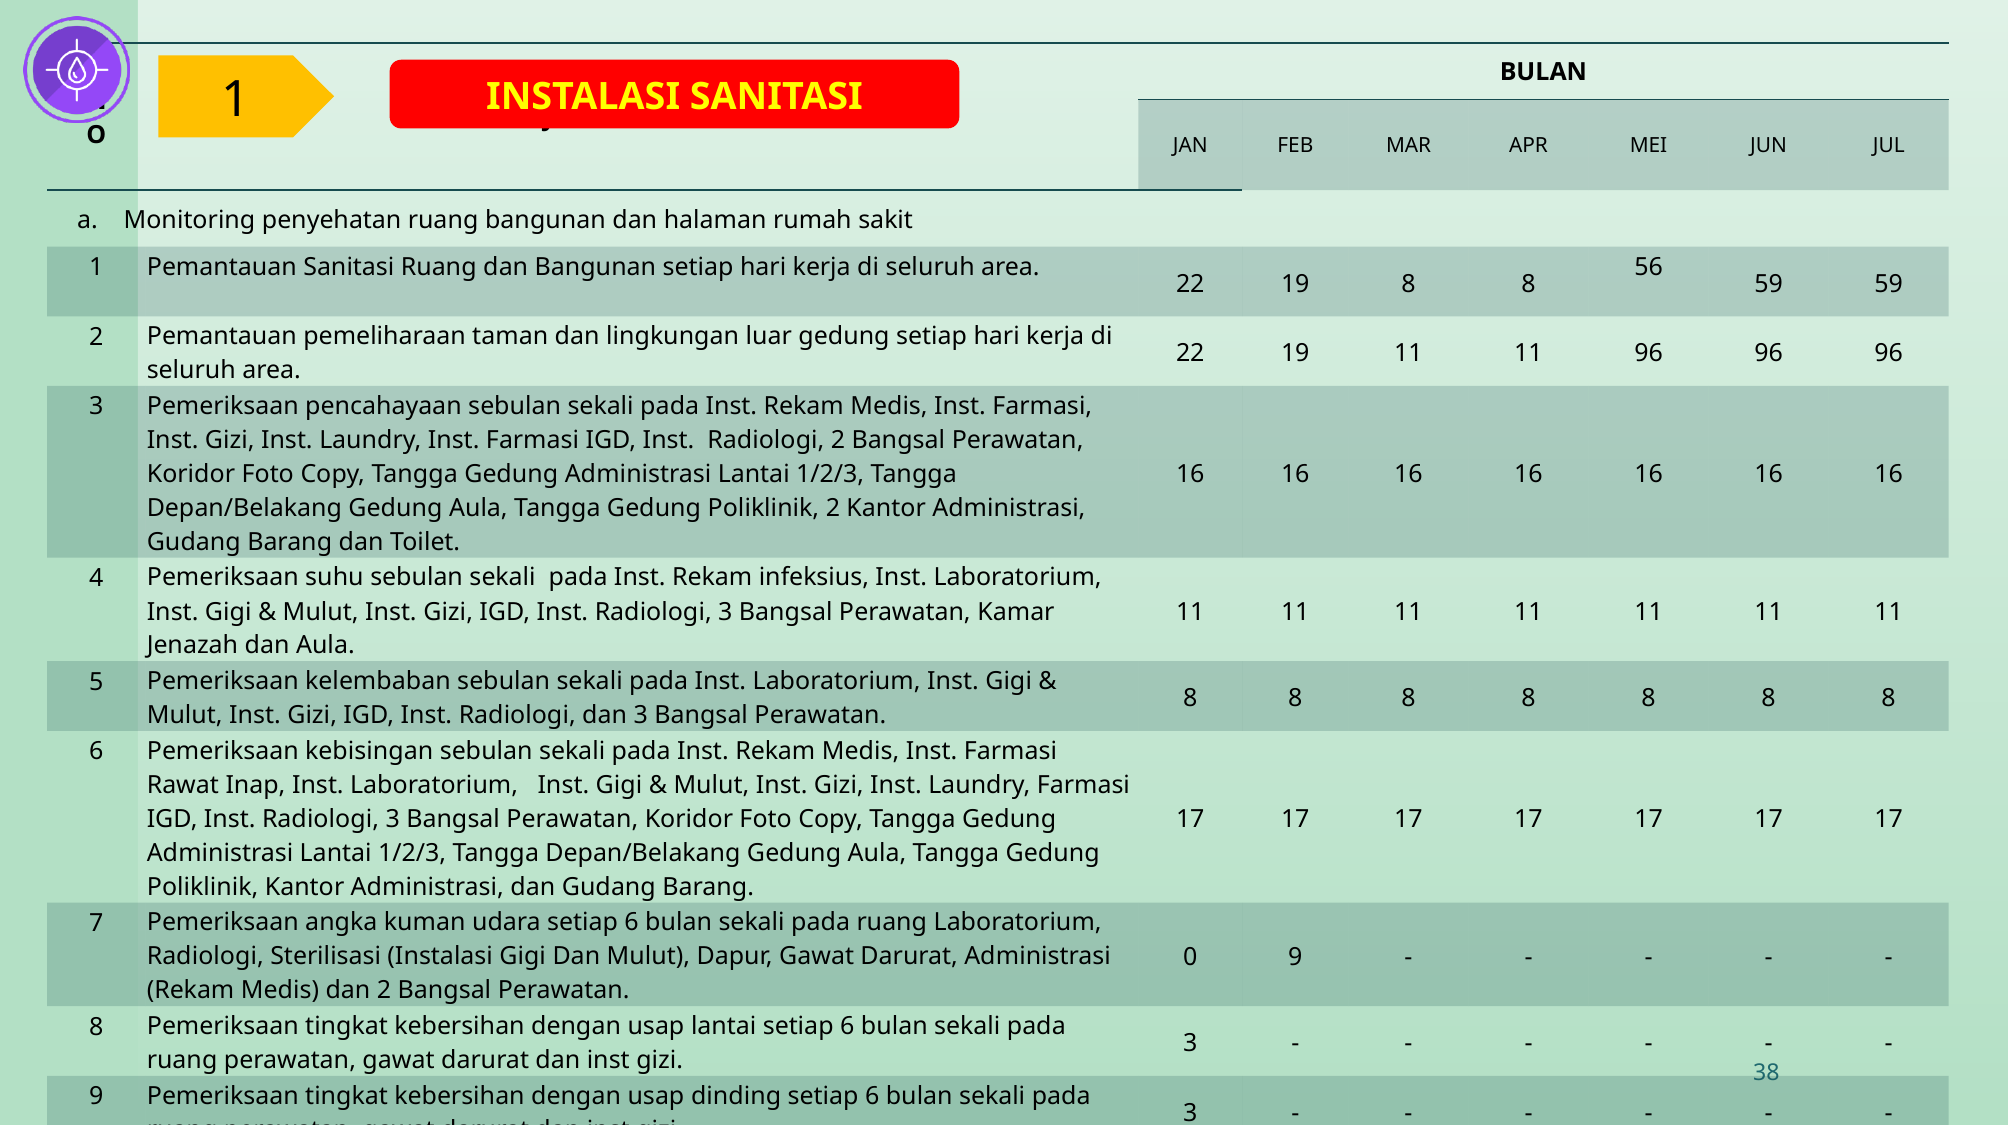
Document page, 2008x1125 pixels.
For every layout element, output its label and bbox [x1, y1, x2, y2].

table_cell [47, 100, 1949, 1125]
text_box [388, 58, 961, 130]
slide_number [1326, 1042, 1795, 1103]
table_header [47, 44, 1949, 189]
picture [23, 16, 130, 123]
text_box [157, 54, 336, 139]
